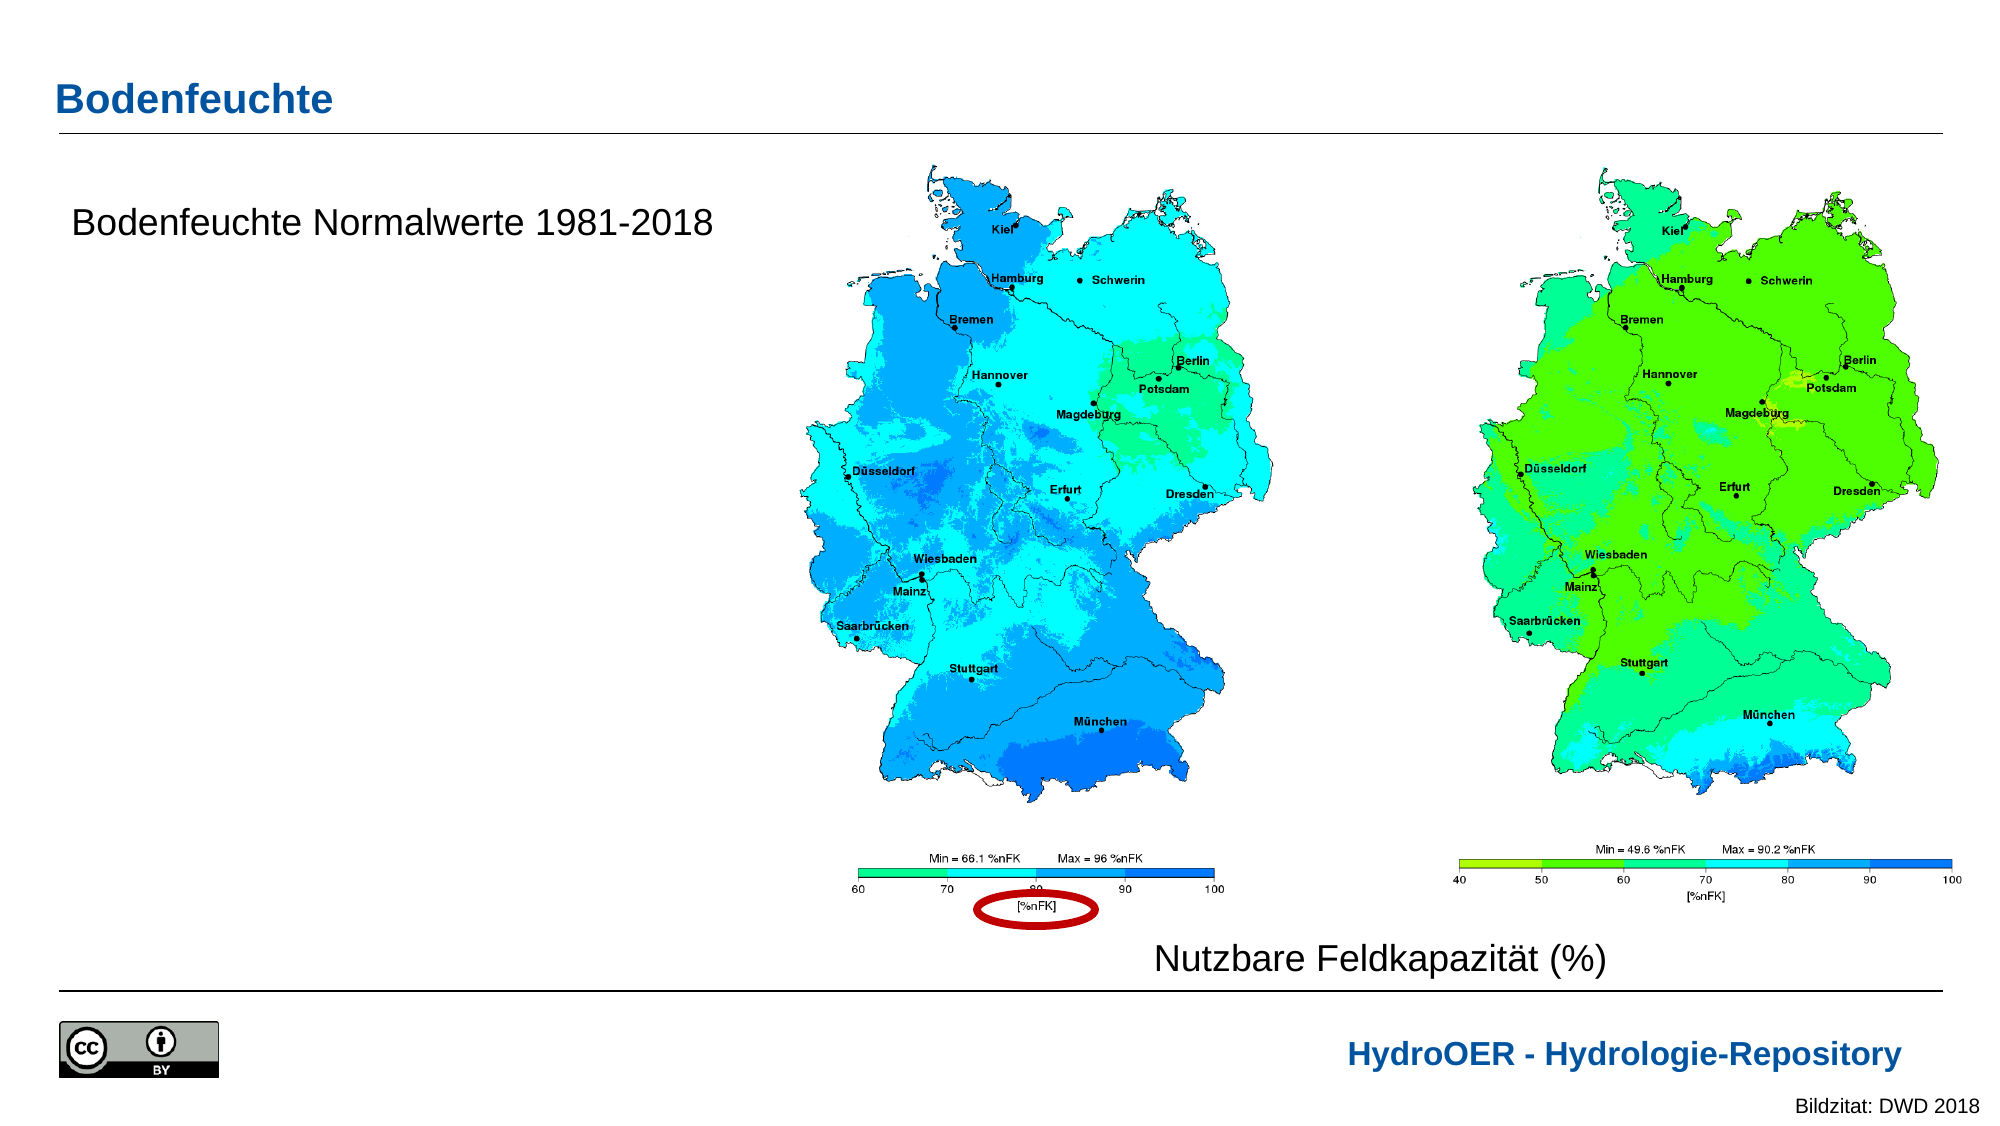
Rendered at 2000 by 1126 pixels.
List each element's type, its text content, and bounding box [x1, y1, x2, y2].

text_box Nutzbare Feldkapazität (%) [1139, 935, 1872, 986]
text_box Bildzitat: DWD 2018 [1780, 1085, 1995, 1126]
text_box Bodenfeuchte Normalwerte 1981-2018 [56, 190, 1944, 935]
text_box [55, 33, 1940, 123]
picture [1432, 143, 1979, 908]
picture [59, 1021, 219, 1078]
picture [758, 139, 1314, 917]
